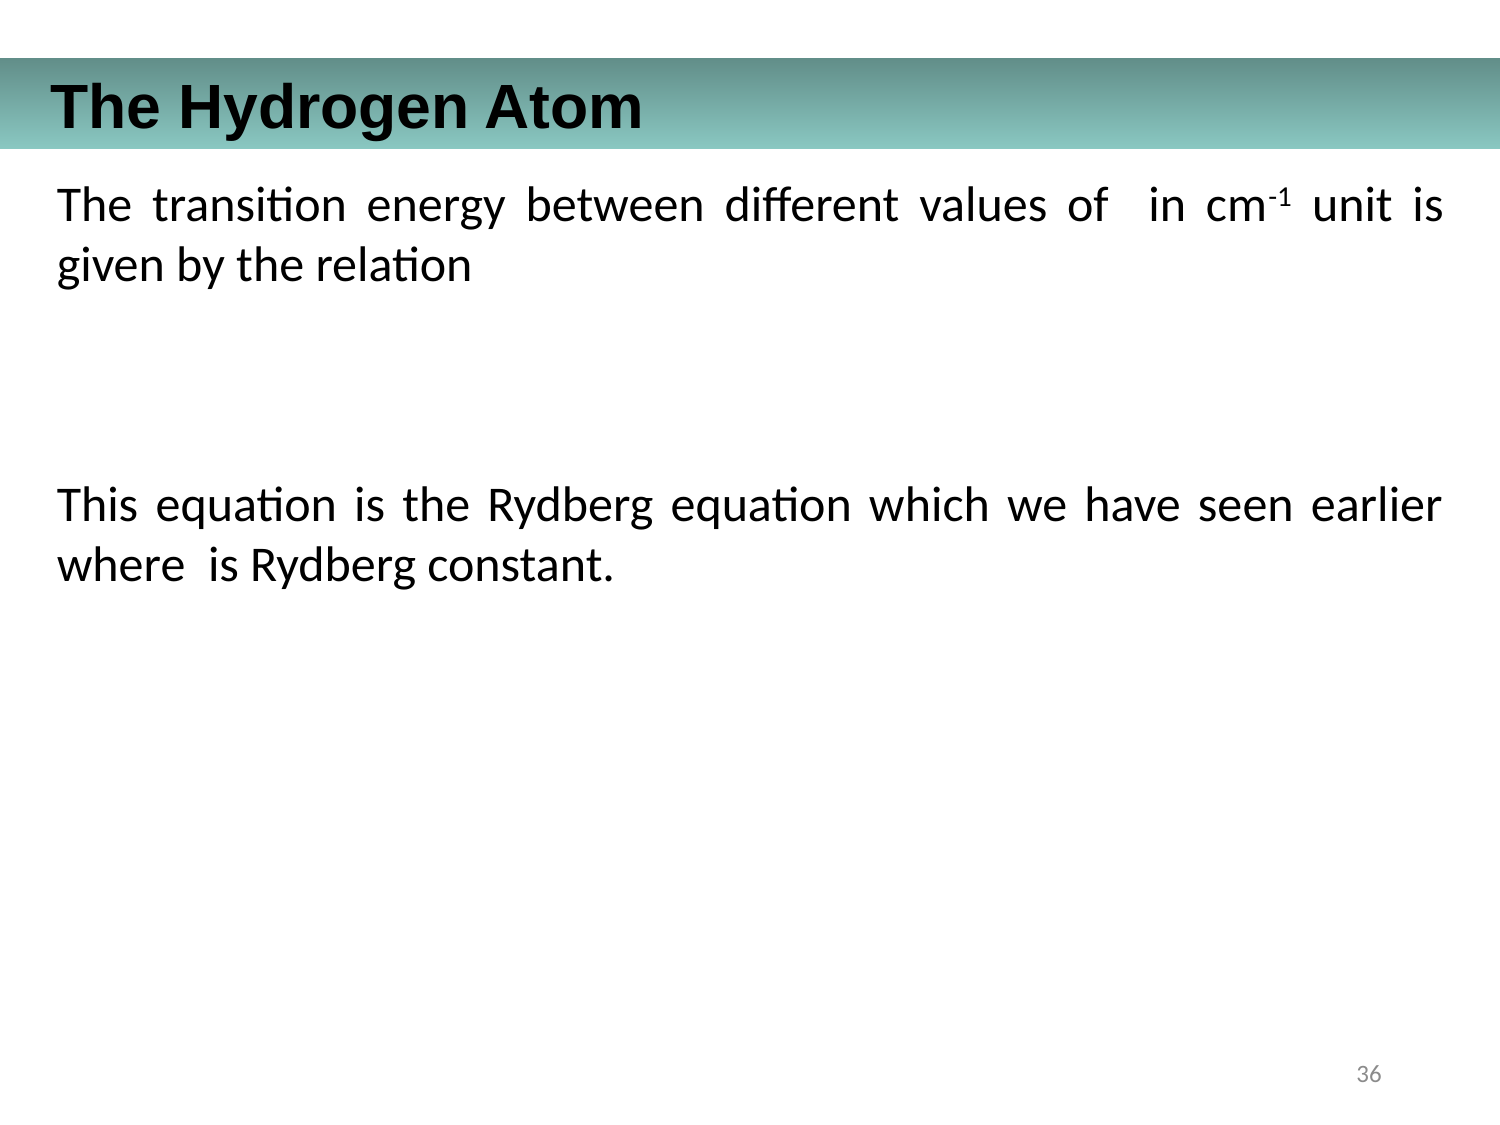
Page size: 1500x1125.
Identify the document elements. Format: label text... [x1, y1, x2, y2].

text_box The Hydrogen Atom [0, 58, 1500, 149]
text_box [338, 152, 1500, 228]
slide_number 36 [1059, 1042, 1397, 1103]
